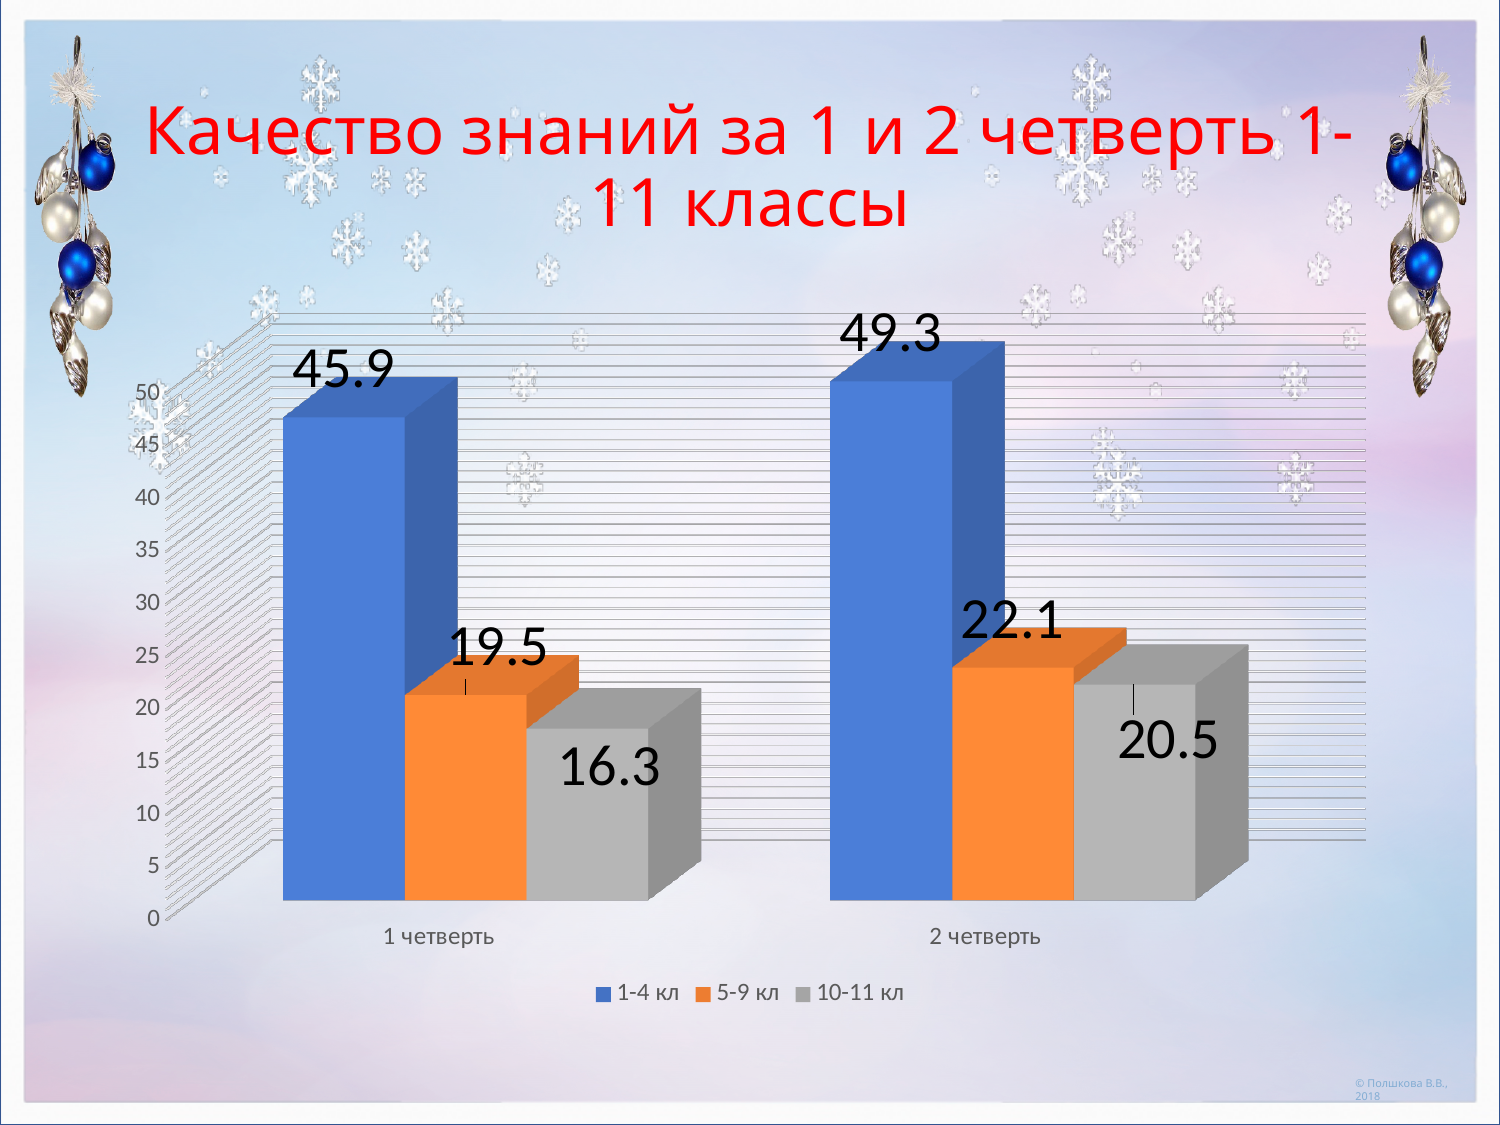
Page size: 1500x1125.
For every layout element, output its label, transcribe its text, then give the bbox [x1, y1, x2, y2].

picture [15, 21, 626, 407]
picture [874, 20, 1485, 407]
table_cell 5а-Левченко Анастасия: Рус.яз. 5а-Мунько Никита: Рус.яз. 5а-Пискунова Софья:Матем. 5а-Румянцев Леонид:Рус.яз. 5б-Гайдамака Николай:Род.яз. 5б-Попова Варвара: Рус.яз. 5в-Карикова Полина: Ист. 5в-Разина Ксения: Рус.яз. 7а-Калашникова Виолетта: Алг. 7б-Фомина Диана: Физ. 7б-Шалыгина Милена:Лит-ра 8б-Крюков Вячеслав: Англ.яз. 8б-Салимова Эльвира: Физ. 9а-Терешкина Ксения:Рус.яз. [2, 0, 1498, 1124]
chart [103, 299, 1397, 1014]
title Качество знаний за 1 и 2 четверть 1-11 классы [103, 59, 1397, 278]
